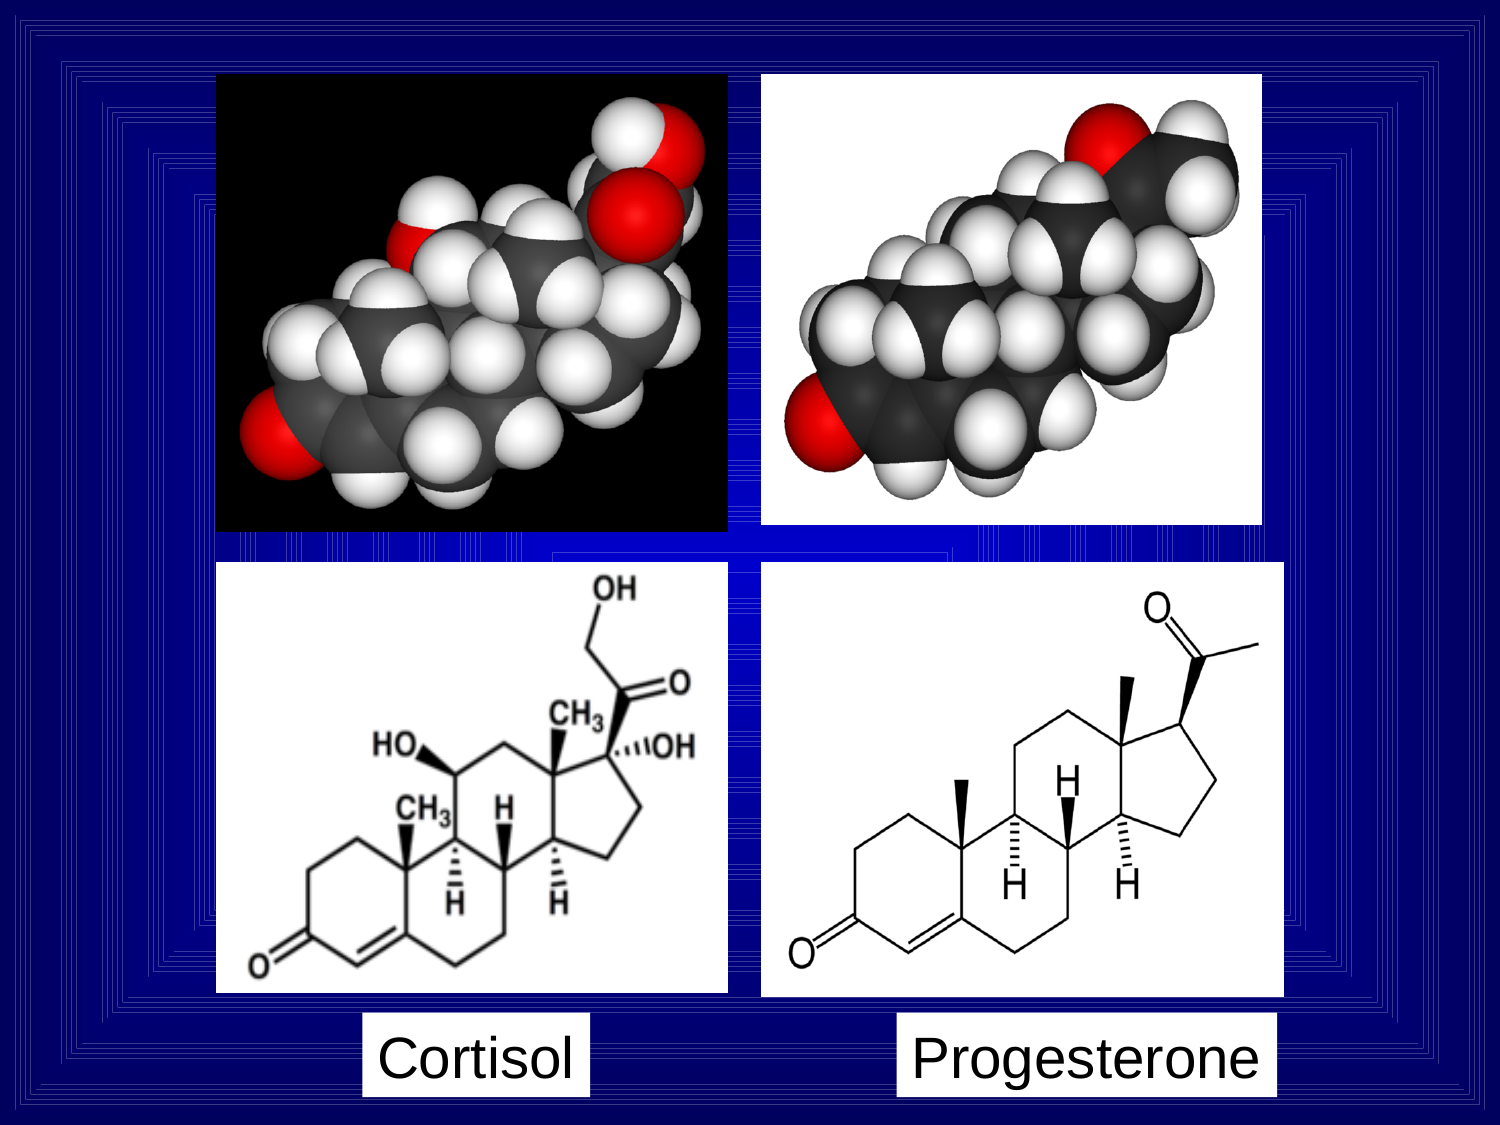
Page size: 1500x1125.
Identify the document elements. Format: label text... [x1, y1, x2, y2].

picture [216, 562, 729, 993]
picture [760, 562, 1284, 997]
text_box Progesterone [896, 1012, 1278, 1098]
text_box Cortisol [362, 1012, 591, 1098]
picture [216, 74, 729, 532]
picture [760, 74, 1262, 526]
